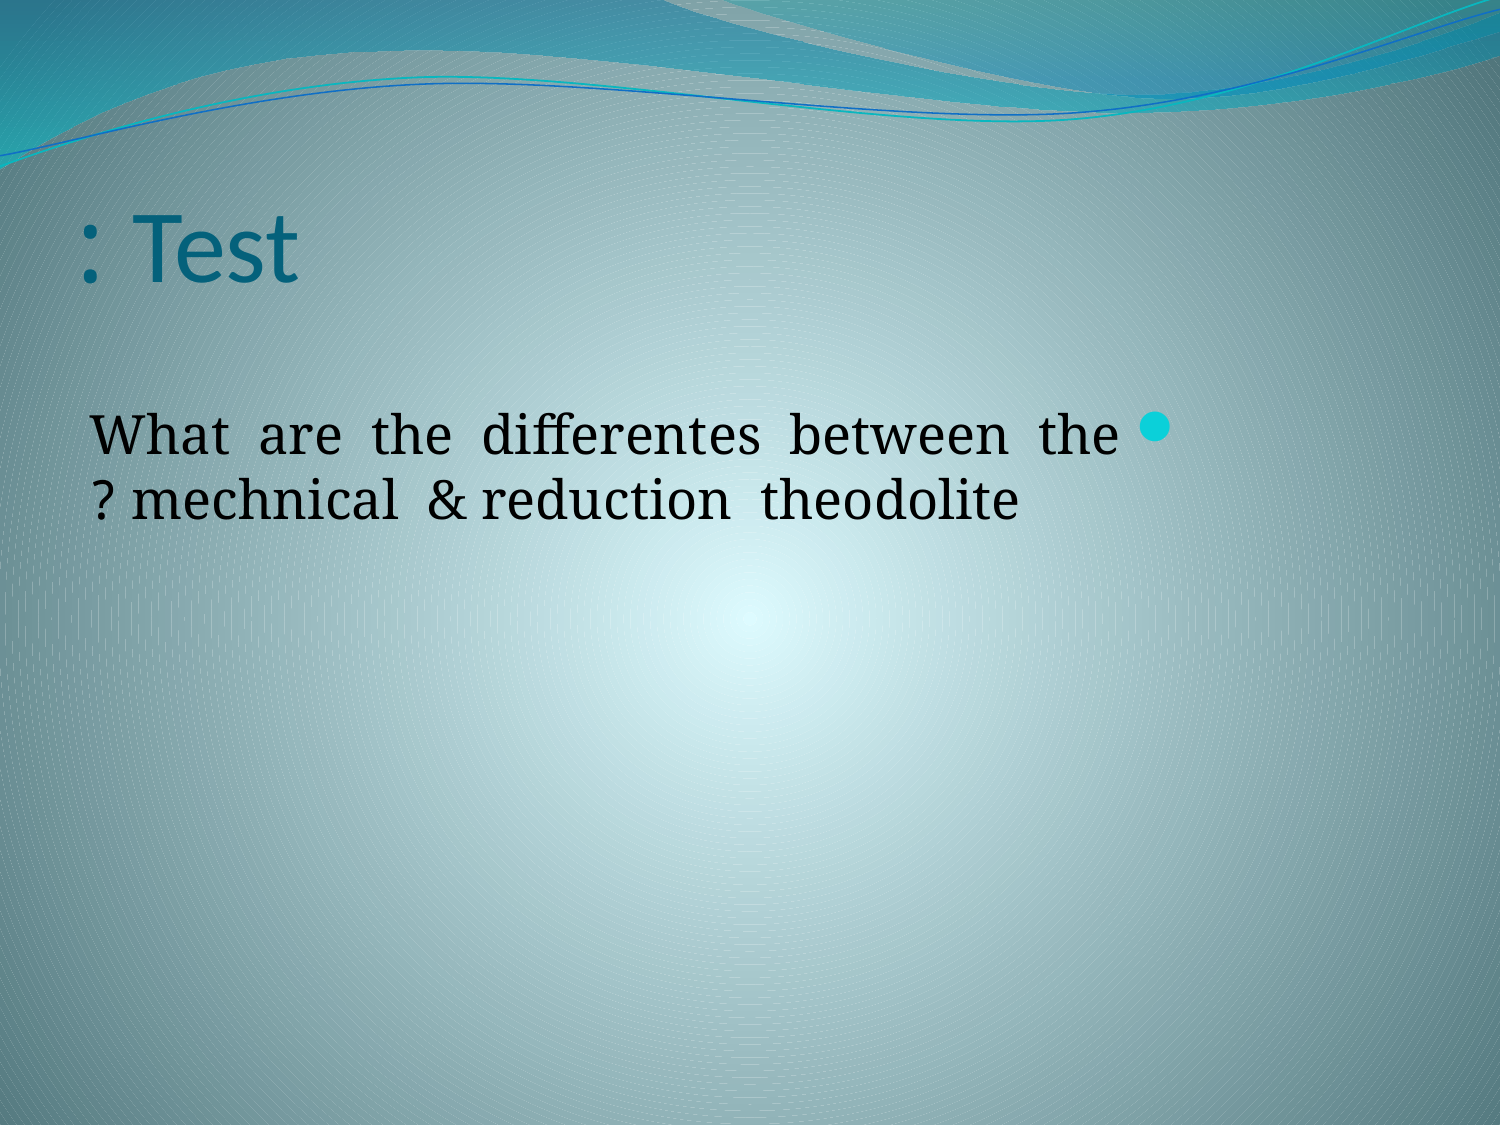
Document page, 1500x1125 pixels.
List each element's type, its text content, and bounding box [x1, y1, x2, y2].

title Test : [75, 115, 1425, 303]
list What are the differentes between the mechnical & reduction theodolite ? [75, 317, 1425, 1038]
